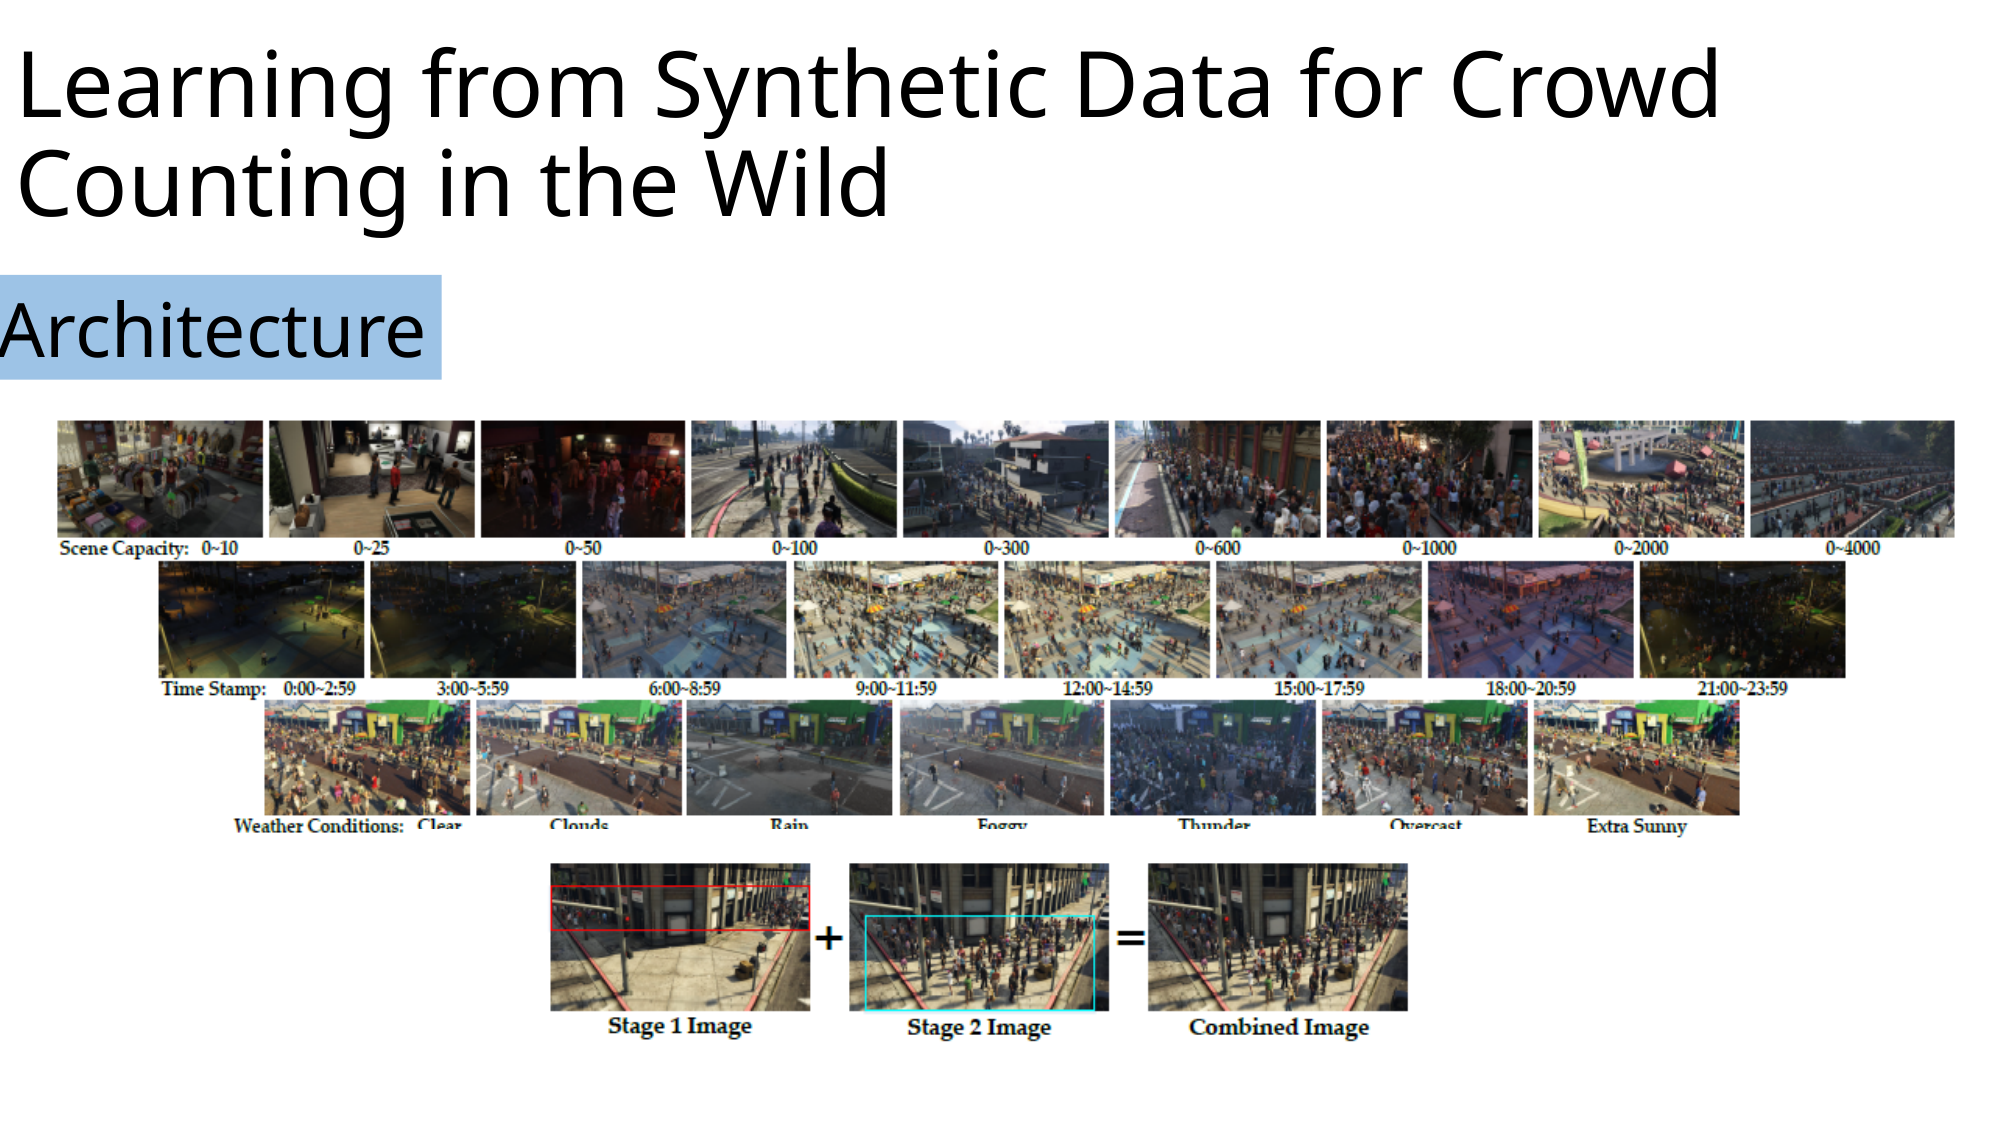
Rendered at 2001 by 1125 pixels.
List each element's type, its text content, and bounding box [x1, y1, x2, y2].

title Learning from Synthetic Data for Crowd Counting in the Wild [0, 0, 1982, 275]
text_box Architecture [0, 274, 442, 380]
picture [0, 399, 2000, 1057]
